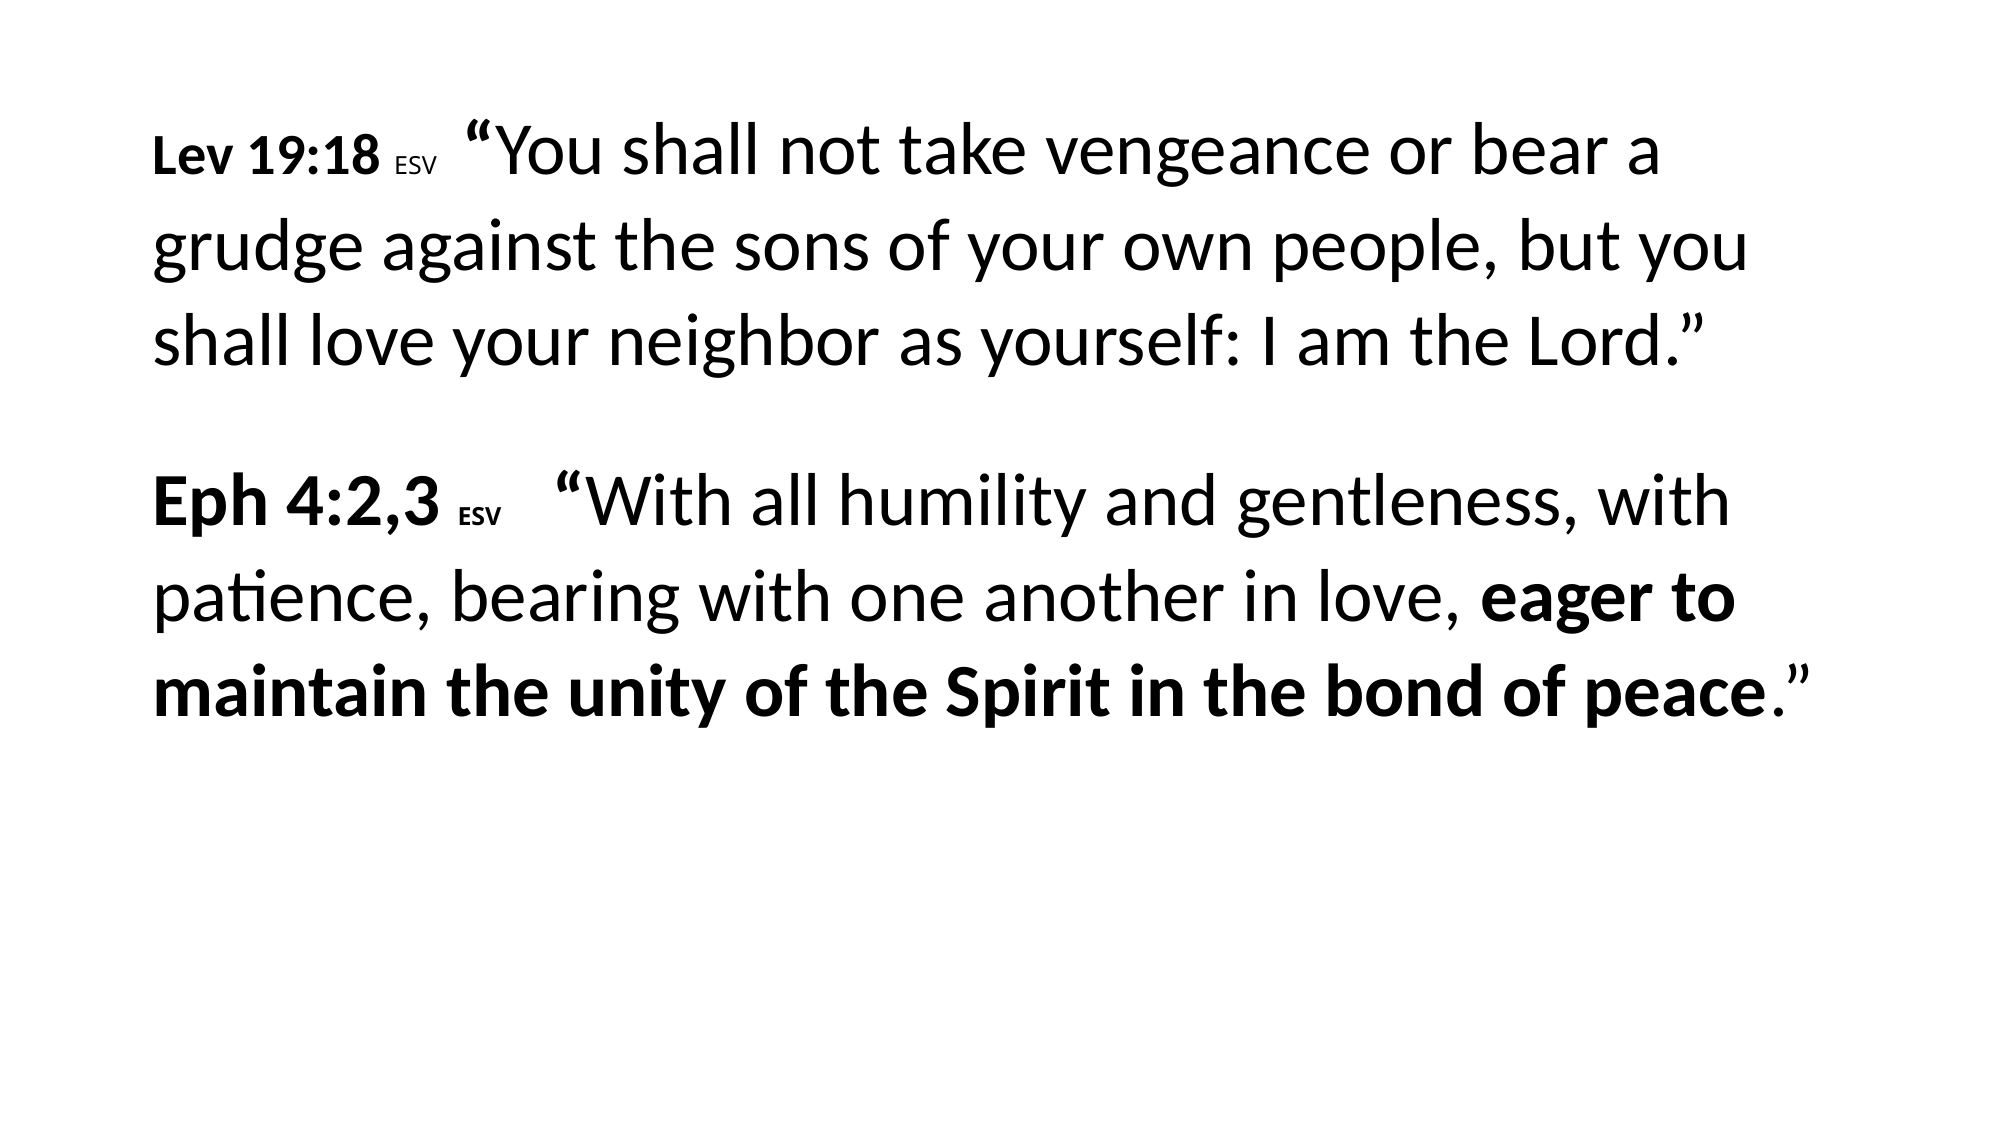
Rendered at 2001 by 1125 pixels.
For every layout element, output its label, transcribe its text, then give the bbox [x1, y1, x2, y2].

list Lev 19:18 ESV “You shall not take vengeance or bear a grudge against the sons of your own people, but you shall love your neighbor as yourself: I am the Lord.” Eph 4:2,3 ESV “With all humility and gentleness, with patience, bearing with one another in love, eager to maintain the unity of the Spirit in the bond of peace.” [137, 86, 1863, 1014]
